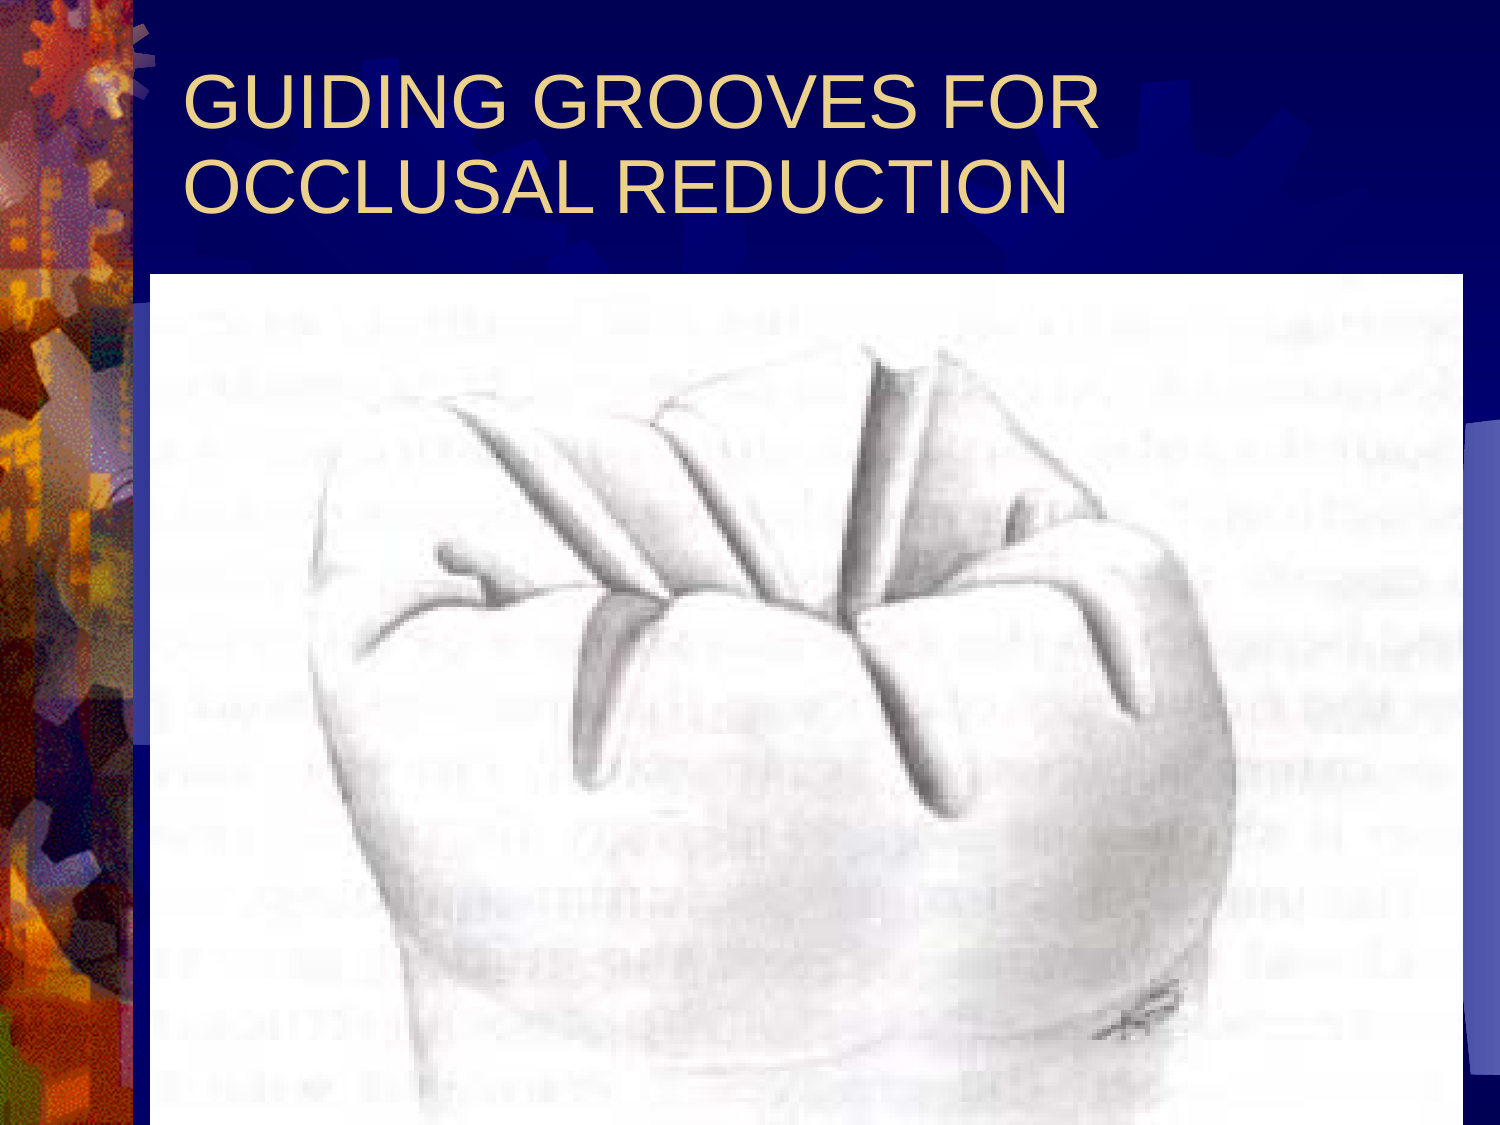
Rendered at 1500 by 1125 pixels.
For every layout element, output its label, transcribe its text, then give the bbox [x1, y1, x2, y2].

picture [149, 274, 1463, 1125]
picture [0, 0, 133, 1125]
title GUIDING GROOVES FOR OCCLUSAL REDUCTION [174, 49, 1451, 238]
